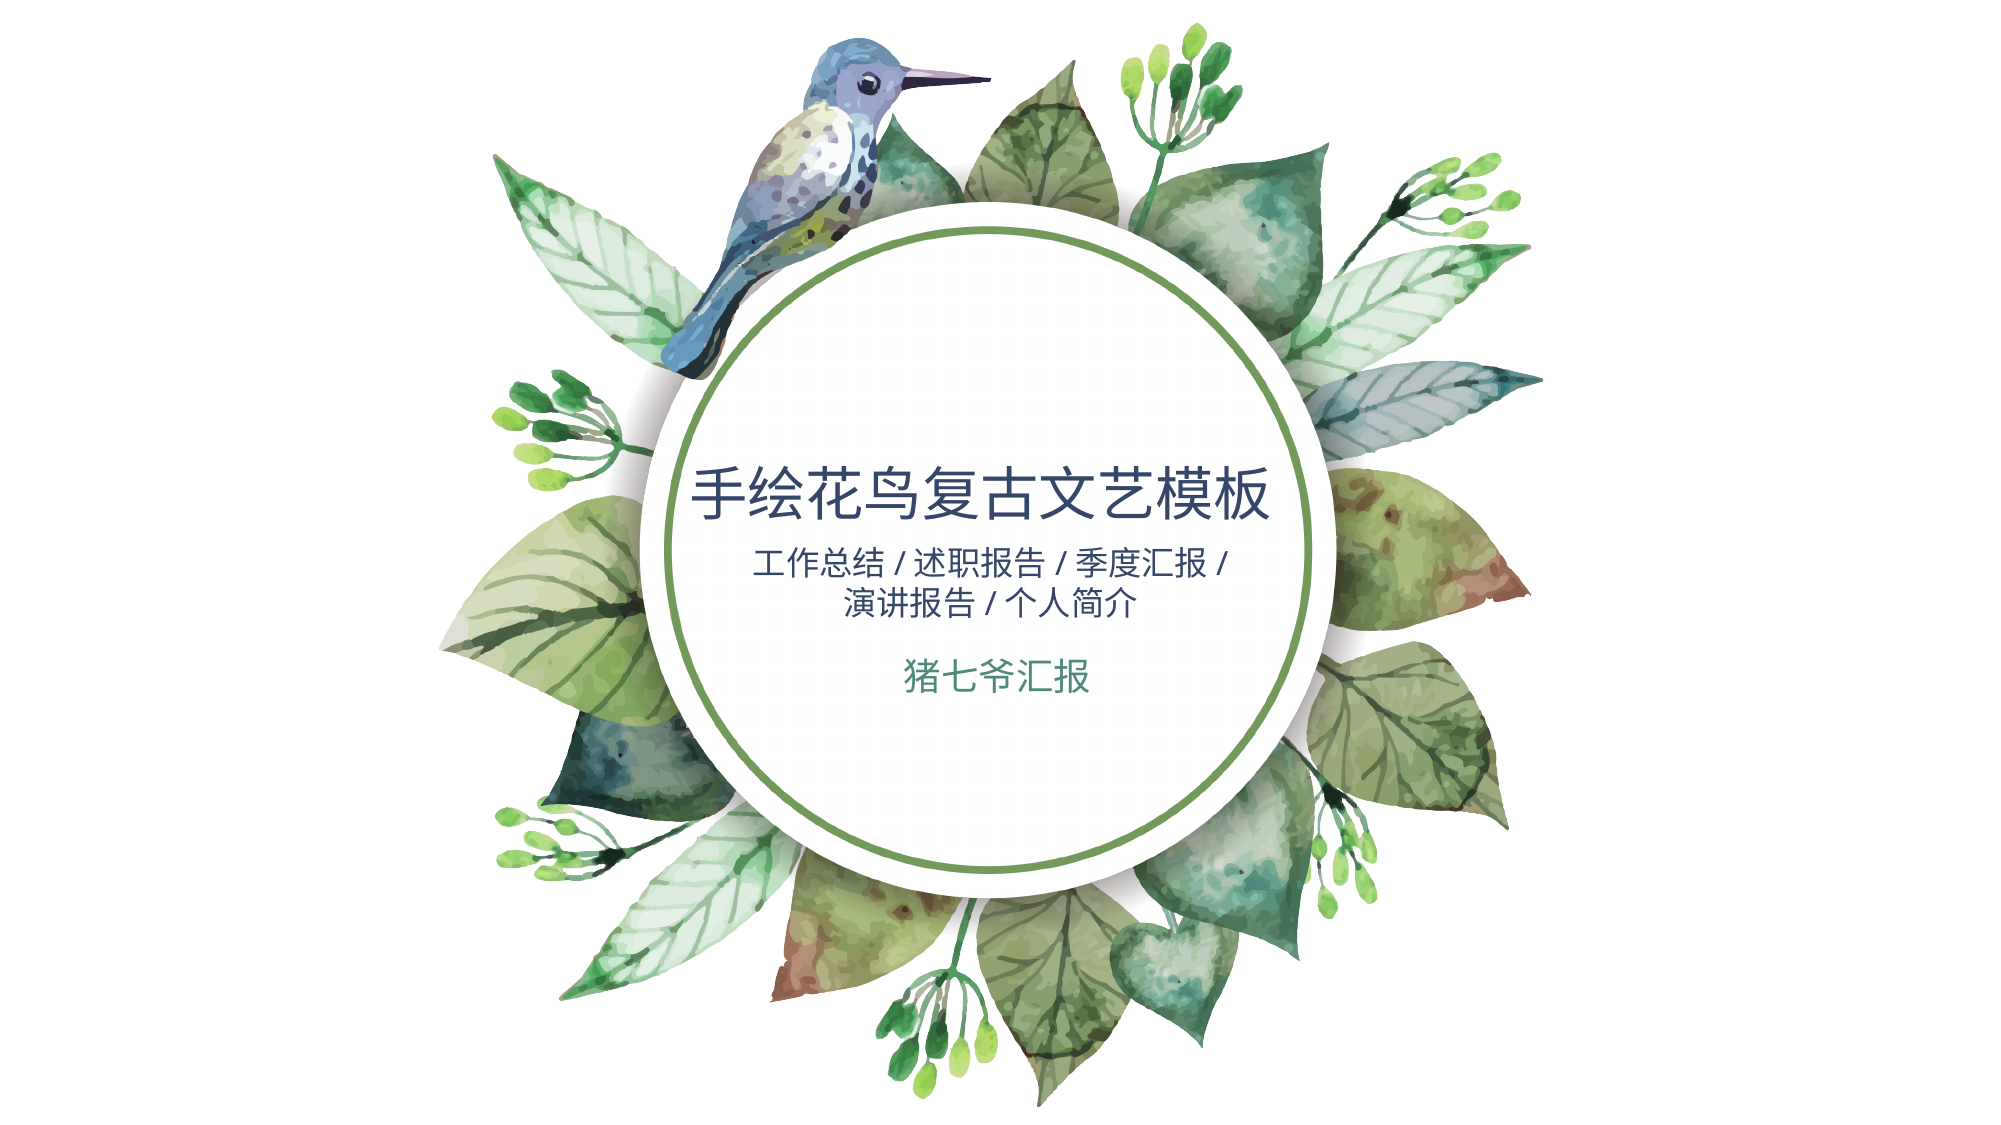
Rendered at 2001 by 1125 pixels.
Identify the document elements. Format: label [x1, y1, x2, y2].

picture [439, 23, 1543, 1107]
